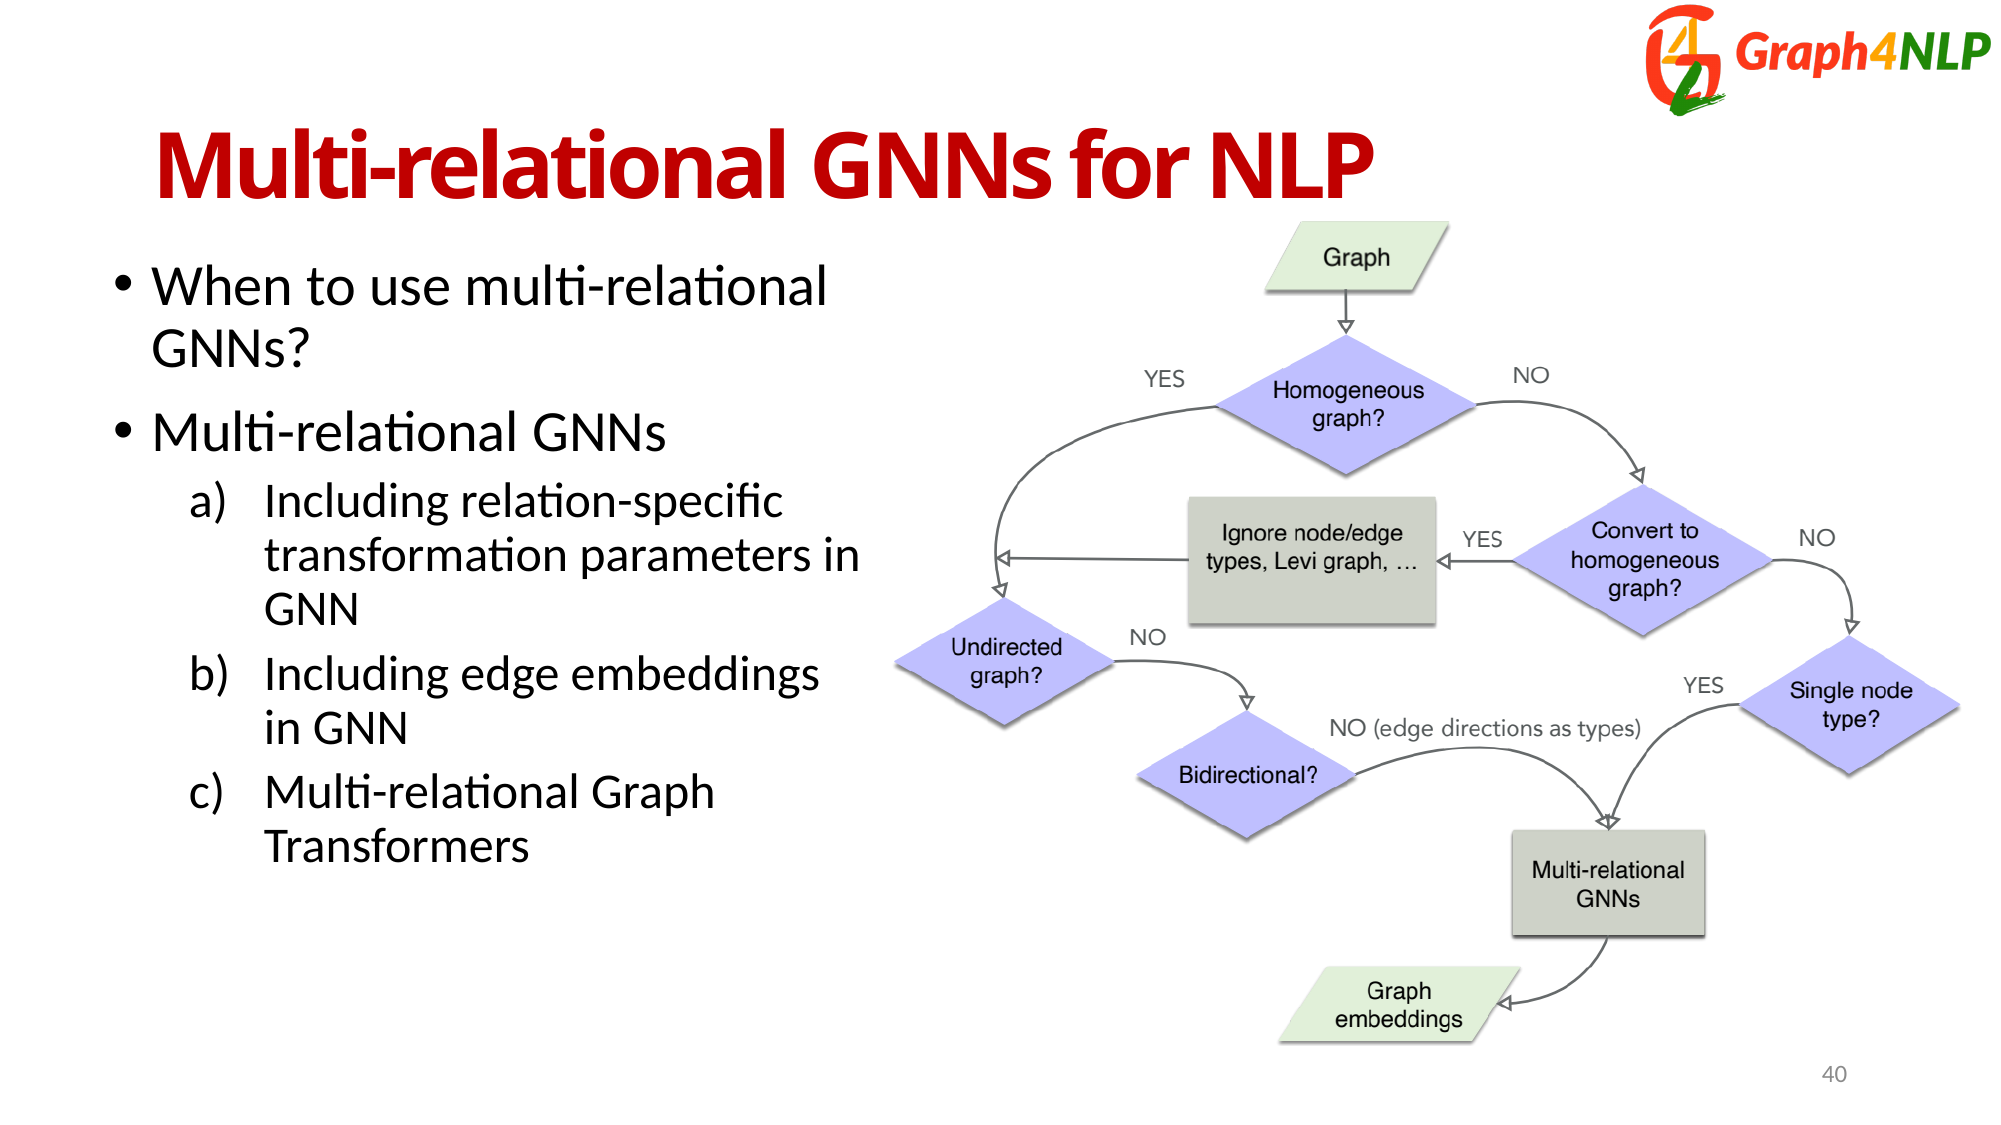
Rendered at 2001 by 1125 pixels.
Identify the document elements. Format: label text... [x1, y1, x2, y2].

slide_number 40 [1412, 1046, 1863, 1103]
picture [889, 219, 1962, 1046]
picture [1544, 0, 2001, 128]
text_box When to use multi-relational GNNs? Multi-relational GNNs Including relation-specific transformation parameters in GNN Including edge embeddings in GNN Multi-relational Graph Transformers [98, 247, 883, 1014]
title Multi-relational GNNs for NLP [137, 59, 1863, 278]
